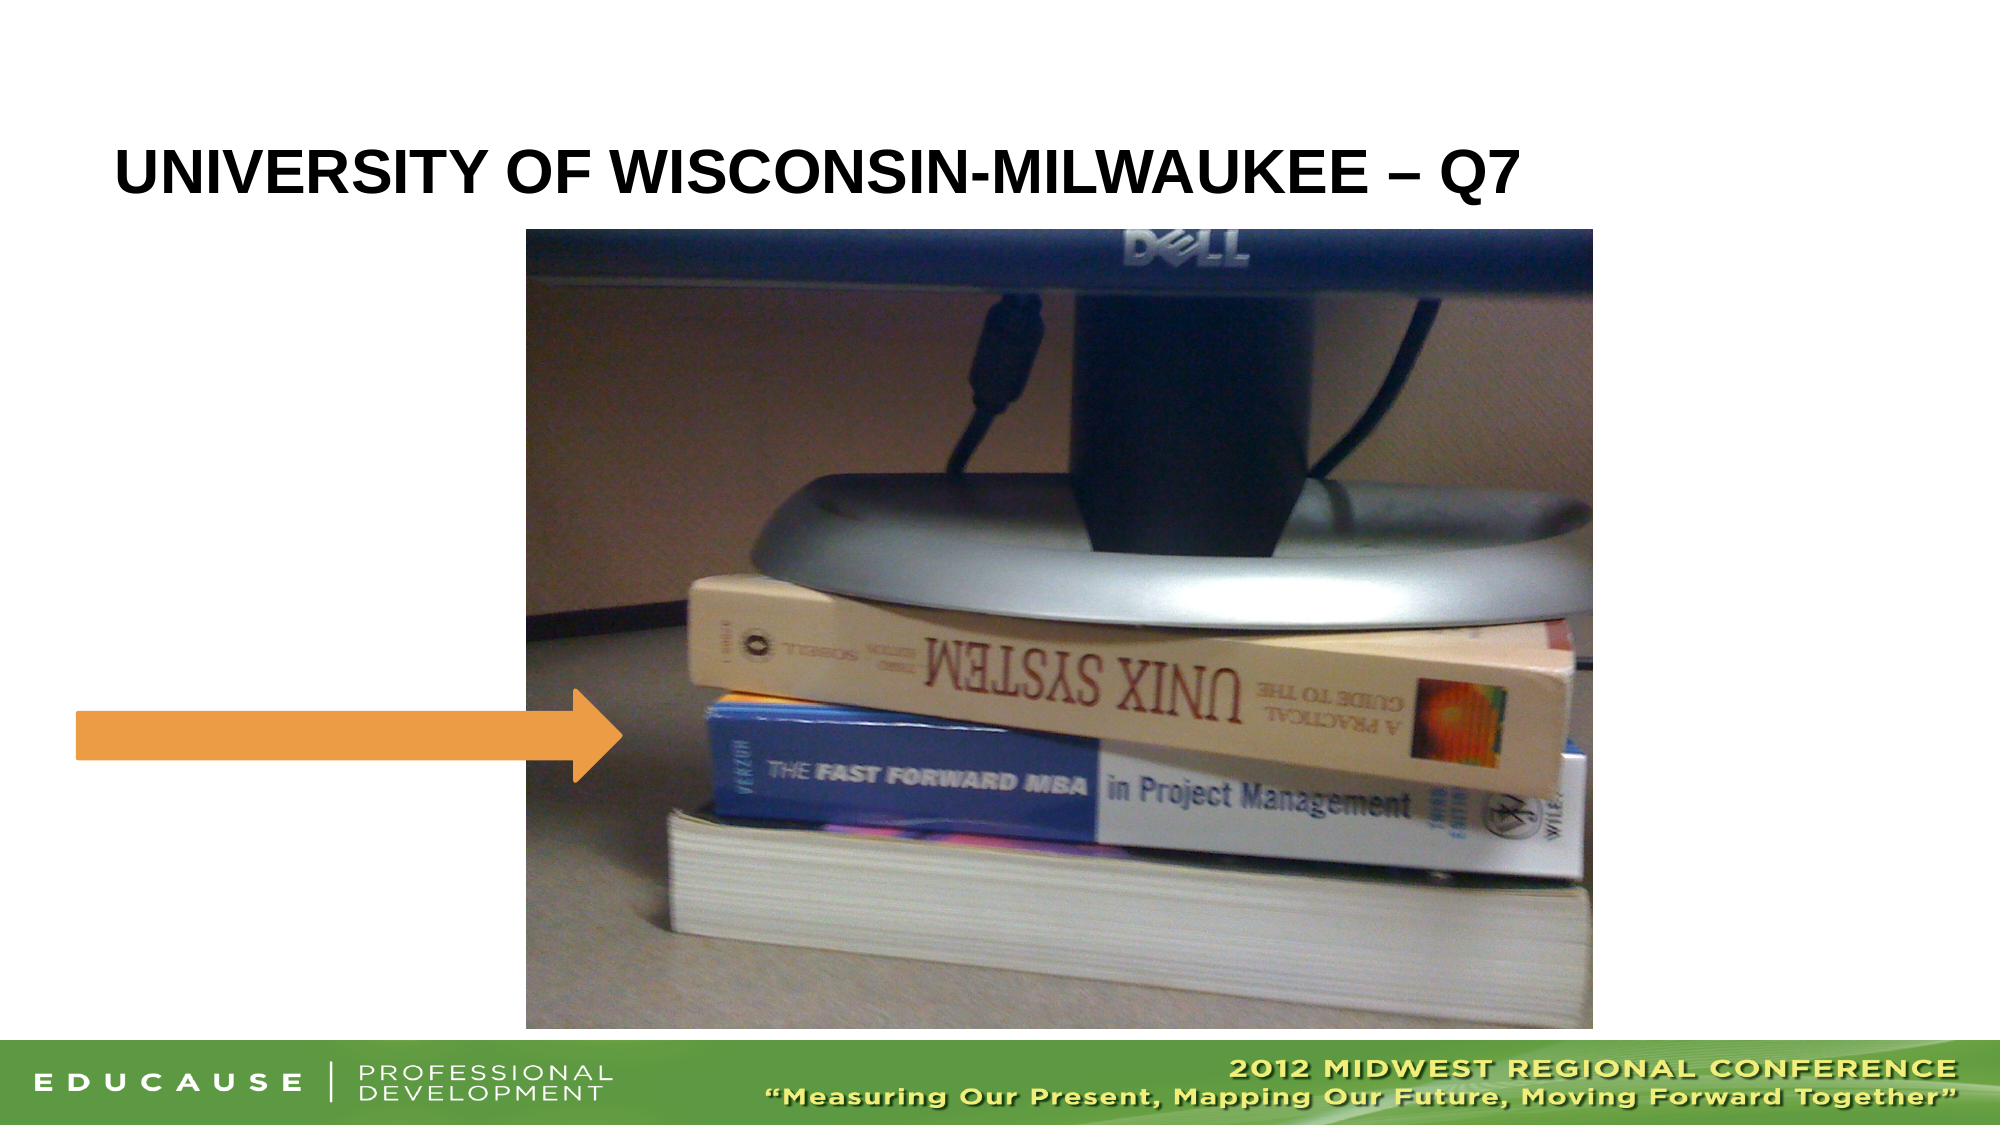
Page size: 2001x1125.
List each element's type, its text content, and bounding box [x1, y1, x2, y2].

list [525, 228, 1593, 1030]
title University of Wisconsin-Milwaukee – Q7 [99, 75, 1934, 263]
text_box [75, 710, 520, 761]
picture [0, 1040, 2000, 1125]
